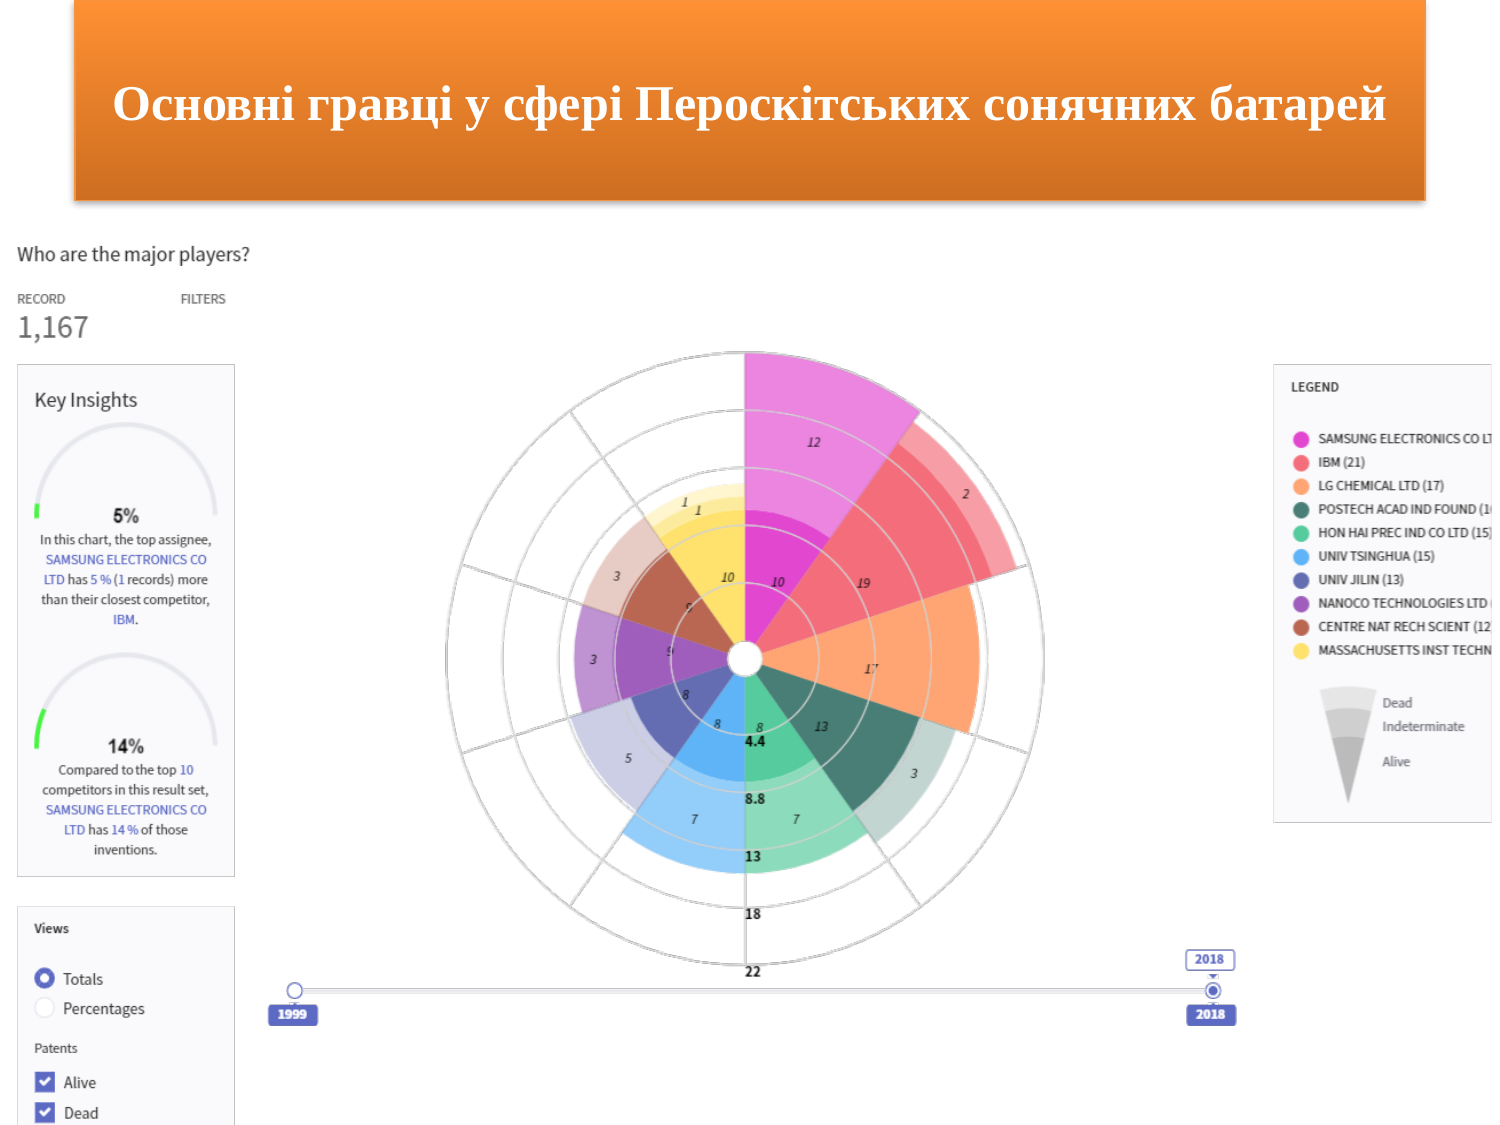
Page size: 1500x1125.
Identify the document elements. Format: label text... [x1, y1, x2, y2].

picture [0, 219, 1500, 1125]
title Основні гравці у сфері Пероскітських сонячних батарей [74, 0, 1426, 201]
